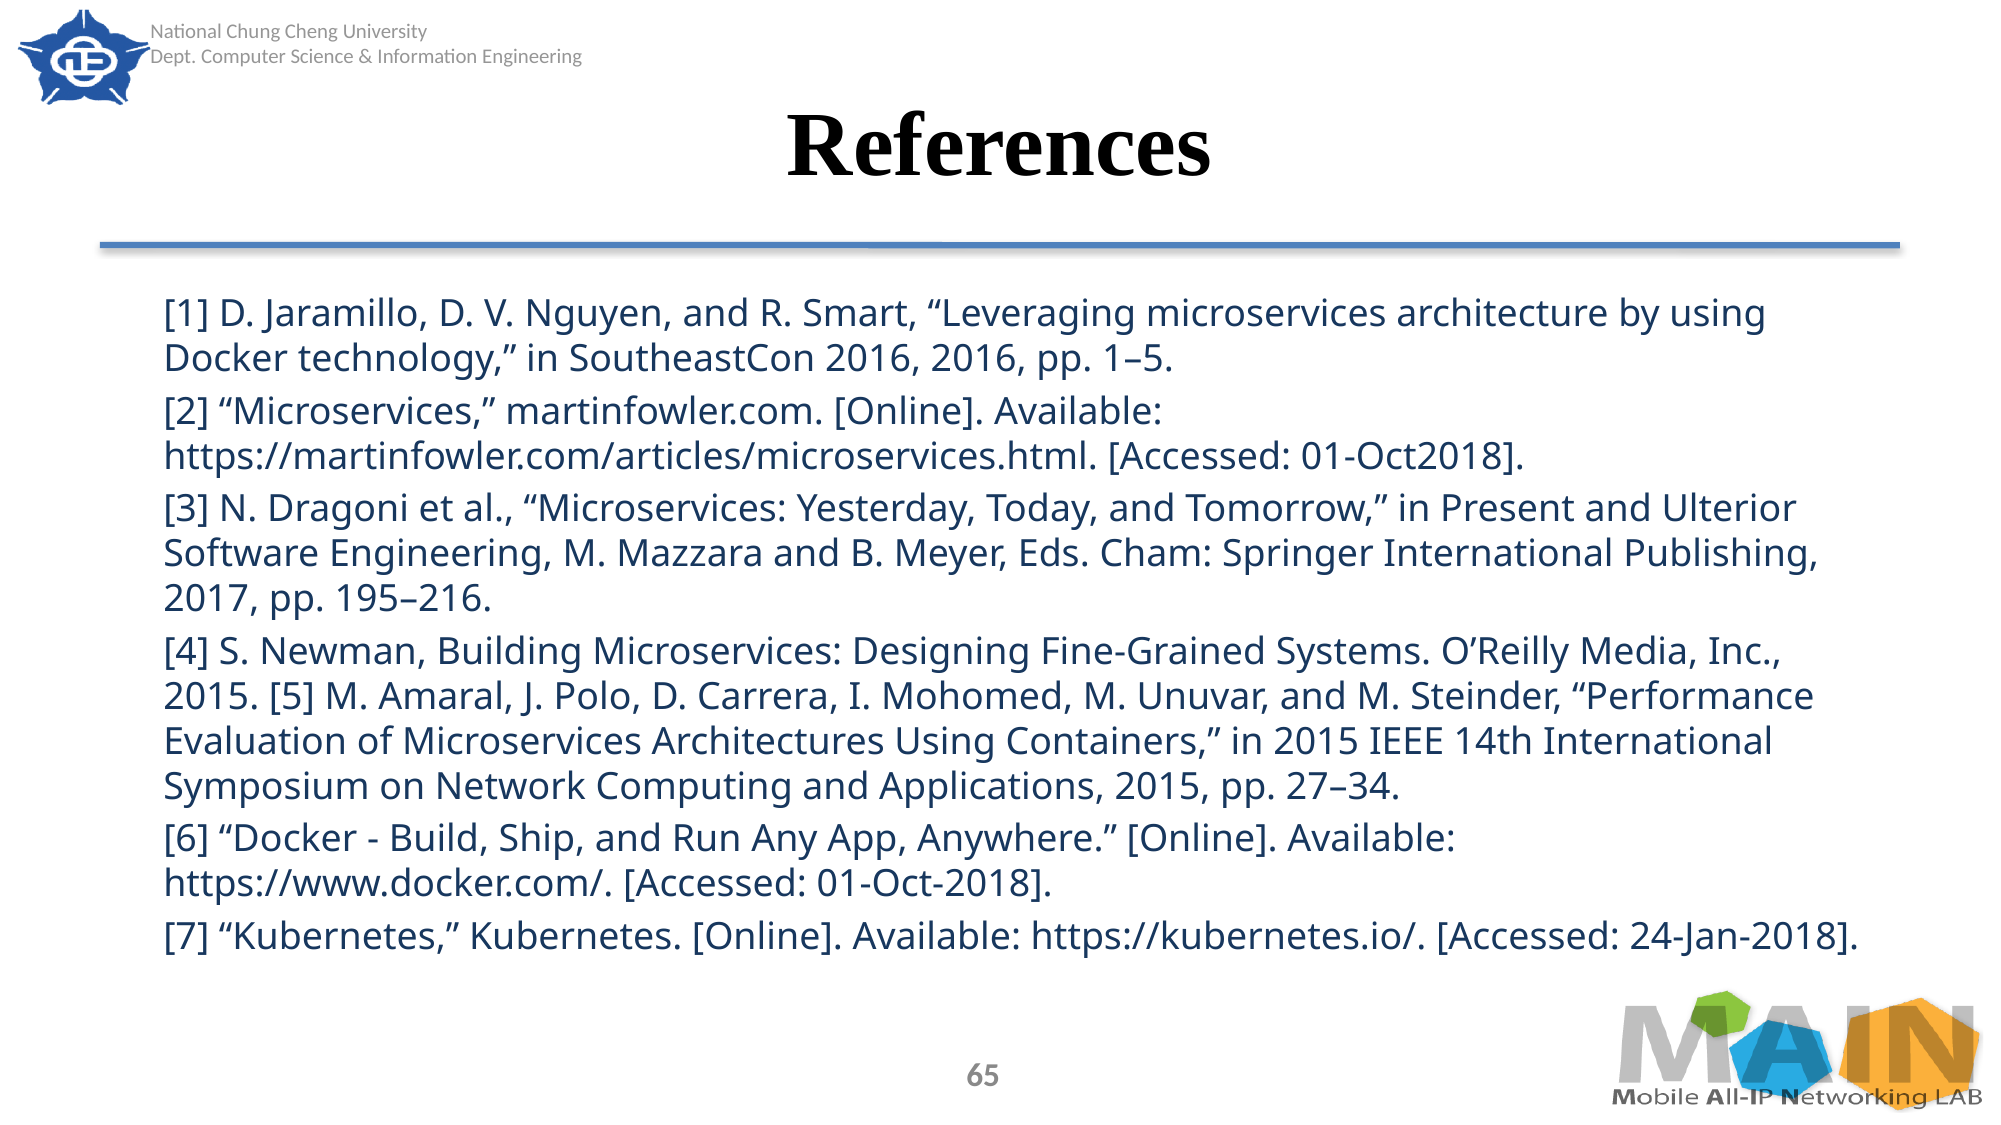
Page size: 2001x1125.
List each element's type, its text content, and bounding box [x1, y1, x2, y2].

picture [1400, 987, 1984, 1113]
title References [99, 44, 1901, 233]
picture [0, 0, 168, 113]
list [1] D. Jaramillo, D. V. Nguyen, and R. Smart, “Leveraging microservices architecture by using Docker technology,” in SoutheastCon 2016, 2016, pp. 1–5. [2] “Microservices,” martinfowler.com. [Online]. Available: https://martinfowler.com/articles/microservices.html. [Accessed: 01-Oct2018]. [3] N. Dragoni et al., “Microservices: Yesterday, Today, and Tomorrow,” in Present and Ulterior Software Engineering, M. Mazzara and B. Meyer, Eds. Cham: Springer International Publishing, 2017, pp. 195–216. [4] S. Newman, Building Microservices: Designing Fine-Grained Systems. O’Reilly Media, Inc., 2015. [5] M. Amaral, J. Polo, D. Carrera, I. Mohomed, M. Unuvar, and M. Steinder, “Performance Evaluation of Microservices Architectures Using Containers,” in 2015 IEEE 14th International Symposium on Network Computing and Applications, 2015, pp. 27–34. [6] “Docker - Build, Ship, and Run Any App, Anywhere.” [Online]. Available: https://www.docker.com/. [Accessed: 01-Oct-2018]. [7] “Kubernetes,” Kubernetes. [Online]. Available: https://kubernetes.io/. [Accessed: 24-Jan-2018]. [148, 281, 1884, 1103]
